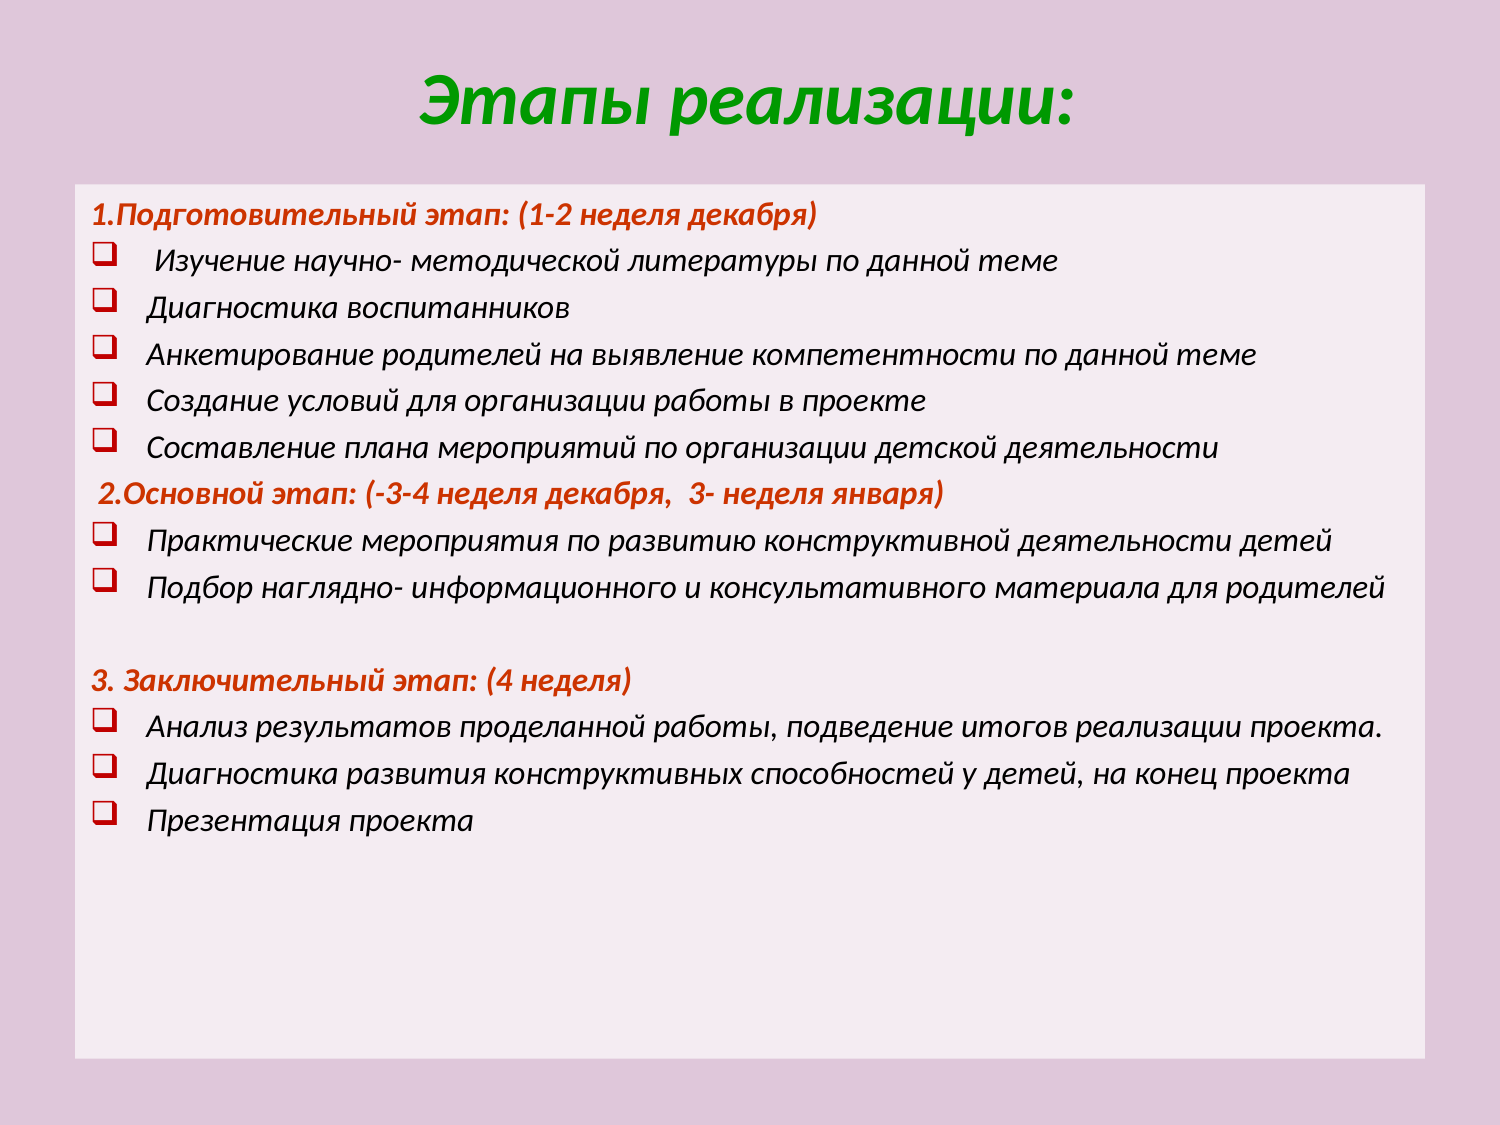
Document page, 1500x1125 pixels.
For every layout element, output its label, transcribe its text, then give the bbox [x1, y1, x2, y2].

list 1.Подготовительный этап: (1-2 неделя декабря) Изучение научно- методической литературы по данной теме Диагностика воспитанников Анкетирование родителей на выявление компетентности по данной теме Создание условий для организации работы в проекте Составление плана мероприятий по организации детской деятельности 2.Основной этап: (-3-4 неделя декабря, 3- неделя января) Практические мероприятия по развитию конструктивной деятельности детей Подбор наглядно- информационного и консультативного материала для родителей 3. Заключительный этап: (4 неделя) Анализ результатов проделанной работы, подведение итогов реализации проекта. Диагностика развития конструктивных способностей у детей, на конец проекта Презентация проекта [74, 184, 1426, 1059]
title Этапы реализации: [72, 0, 1424, 189]
